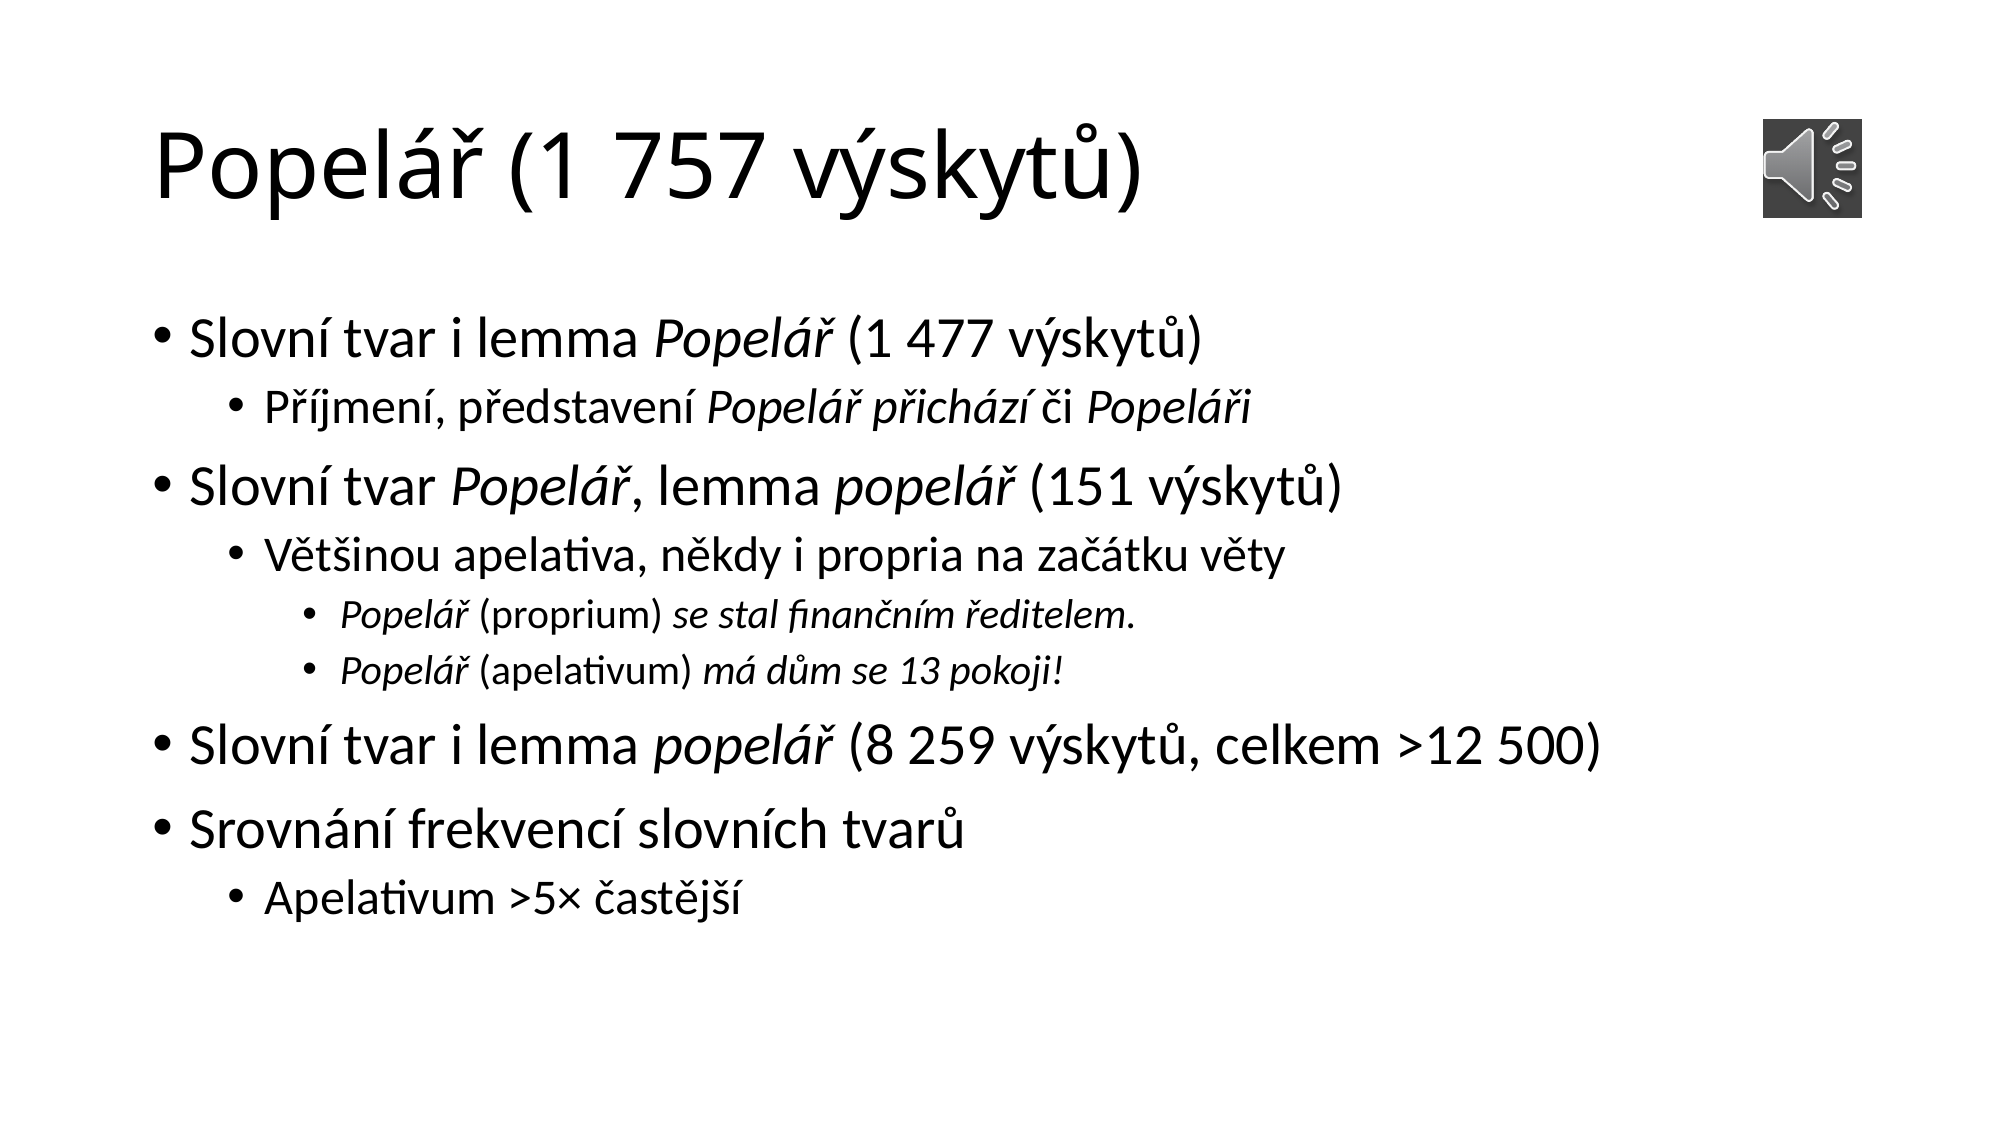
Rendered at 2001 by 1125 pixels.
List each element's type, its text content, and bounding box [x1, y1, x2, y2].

picture [1762, 118, 1863, 219]
title Popelář (1 757 výskytů) [137, 59, 1863, 278]
list Slovní tvar i lemma Popelář (1 477 výskytů) Příjmení, představení Popelář přichází či Popeláři Slovní tvar Popelář, lemma popelář (151 výskytů) Většinou apelativa, někdy i propria na začátku věty Popelář (proprium) se stal finančním ředitelem. Popelář (apelativum) má dům se 13 pokoji! Slovní tvar i lemma popelář (8 259 výskytů, celkem >12 500) Srovnání frekvencí slovních tvarů Apelativum >5× častější [137, 299, 1863, 1014]
